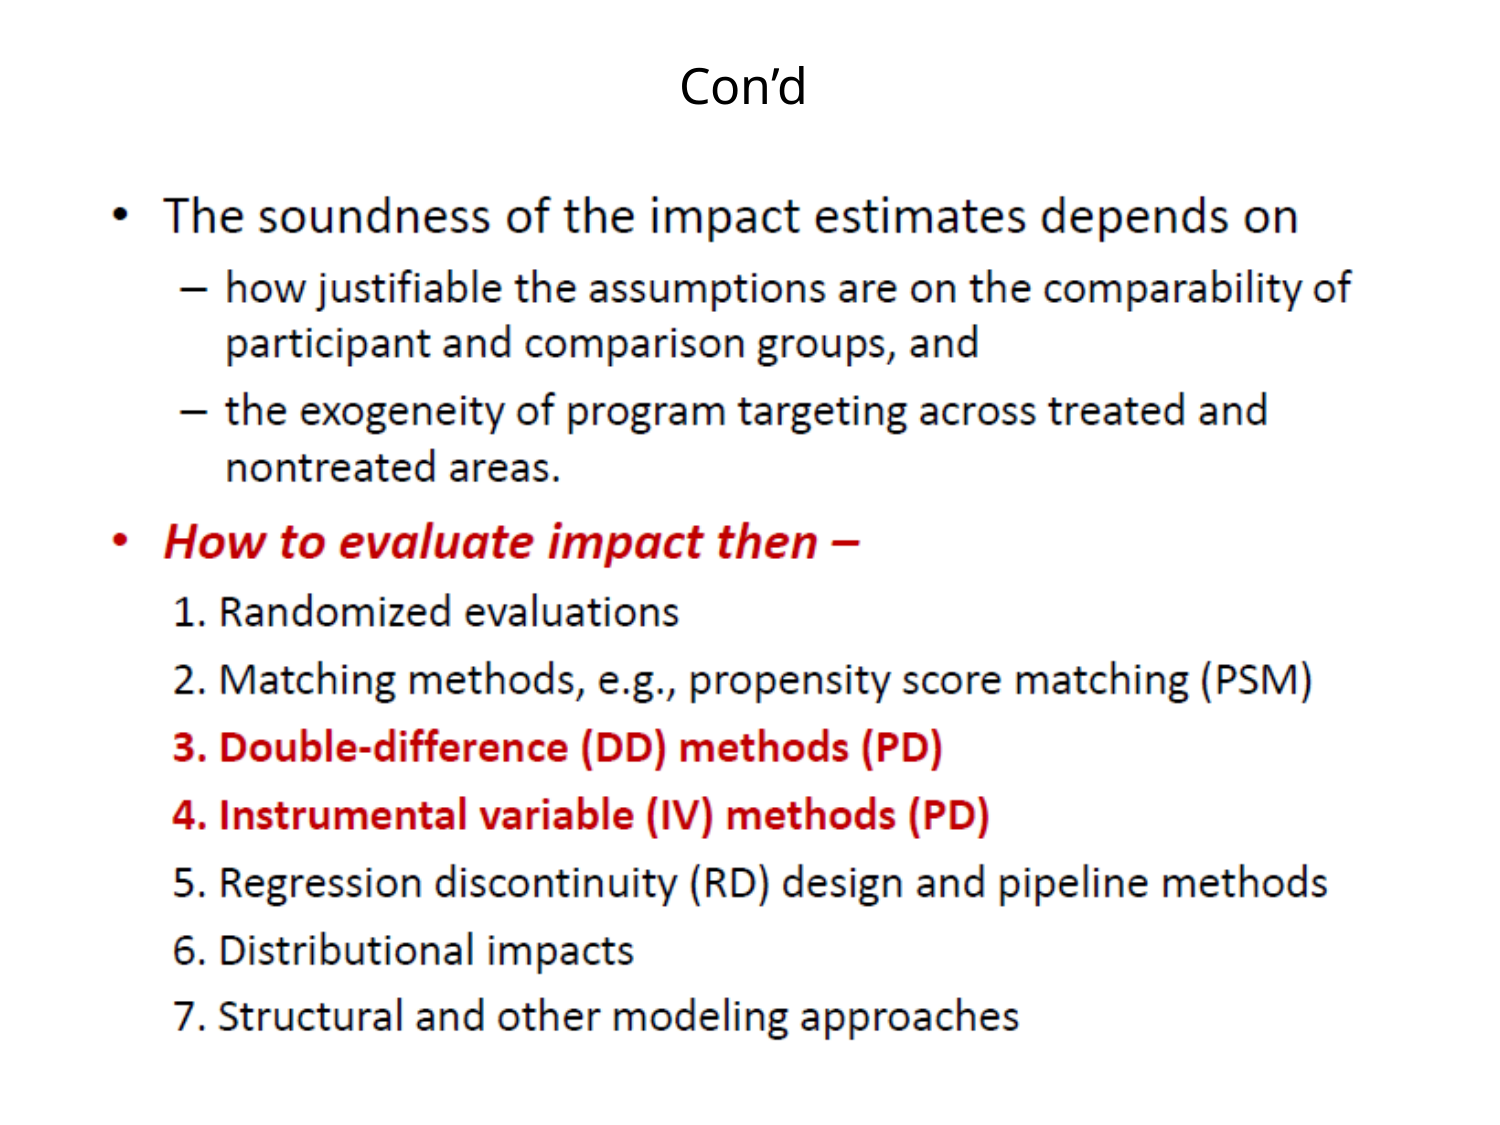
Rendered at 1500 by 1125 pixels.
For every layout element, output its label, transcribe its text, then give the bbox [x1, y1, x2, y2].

title Con’d [75, 45, 1425, 125]
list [87, 193, 1413, 1075]
